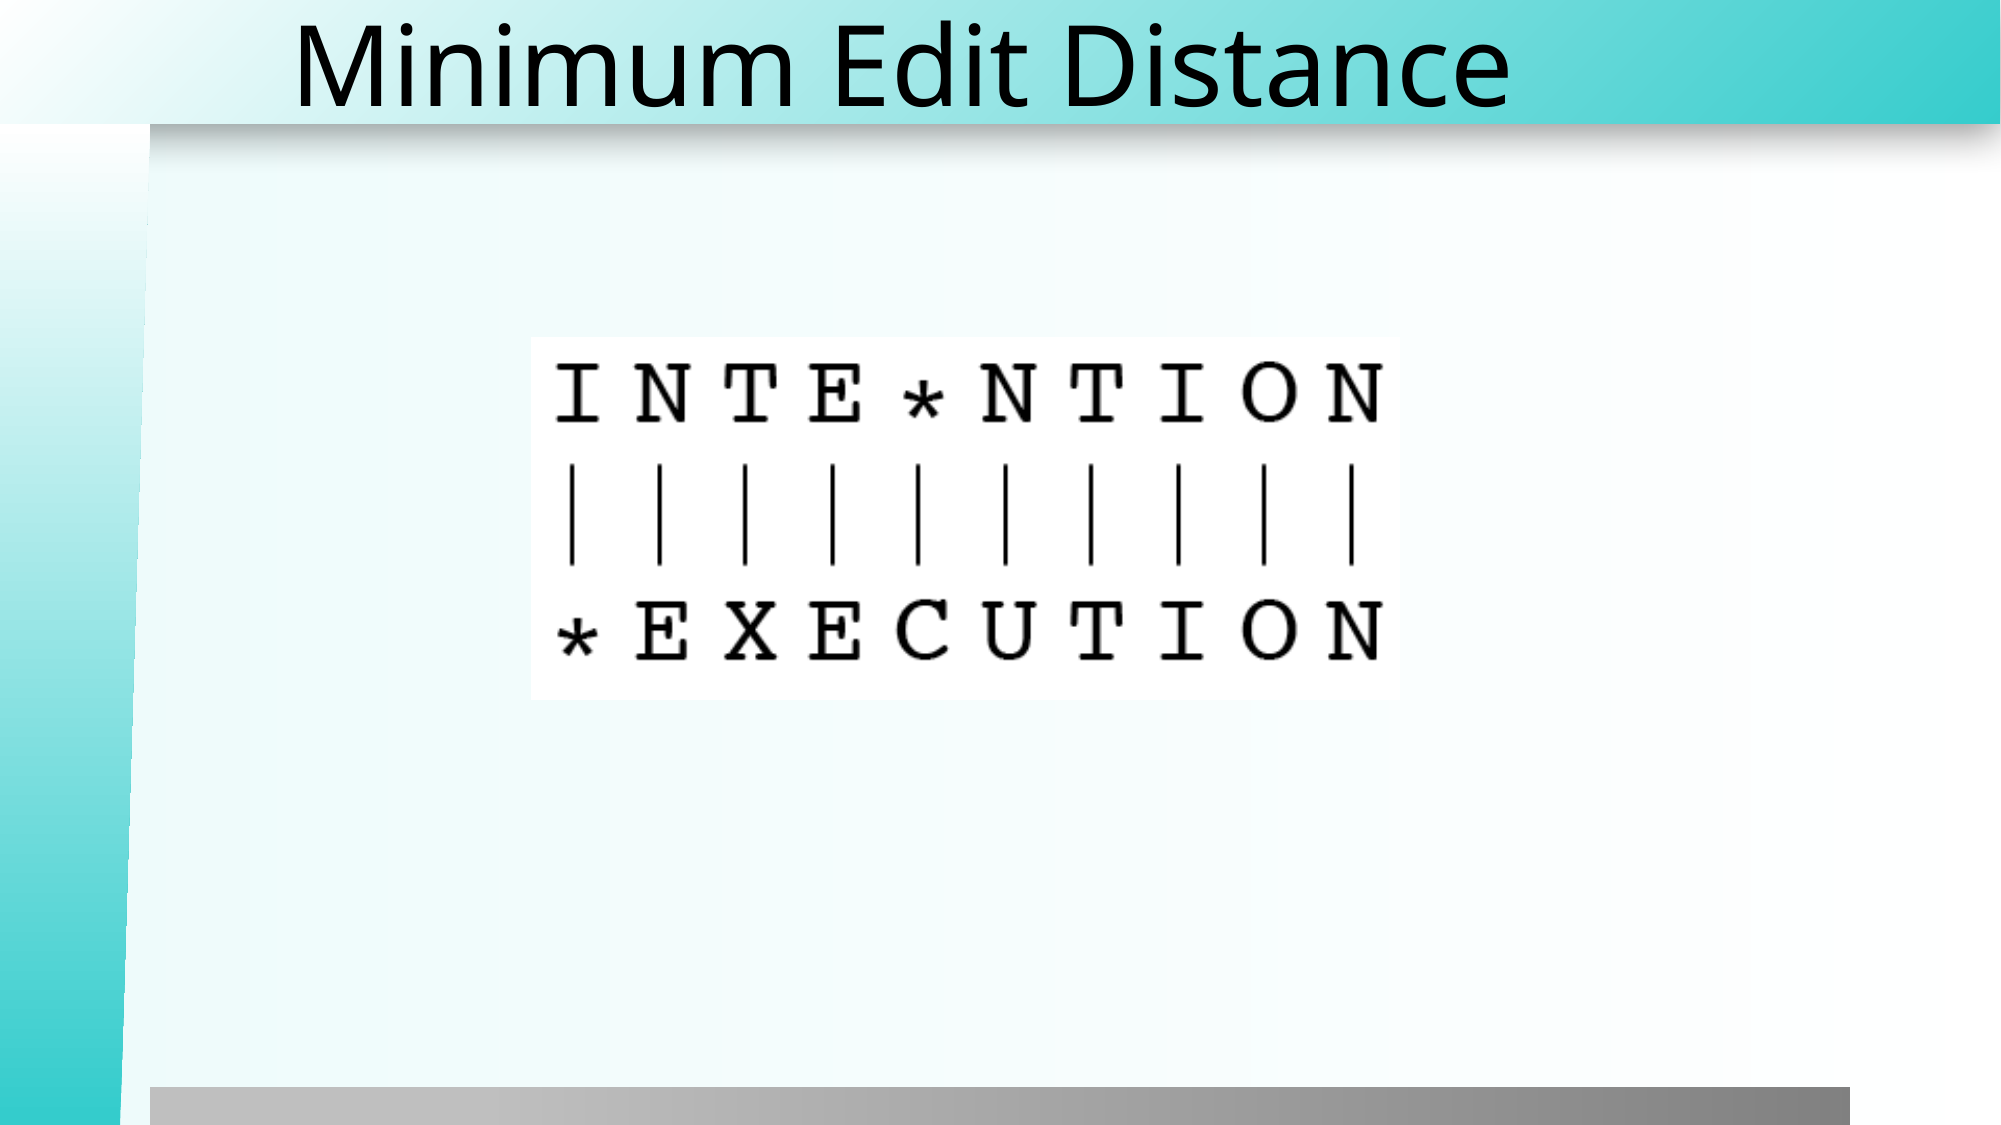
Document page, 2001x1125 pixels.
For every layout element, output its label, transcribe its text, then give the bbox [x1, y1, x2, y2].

picture [530, 337, 1401, 701]
title Minimum Edit Distance [274, 0, 2000, 125]
